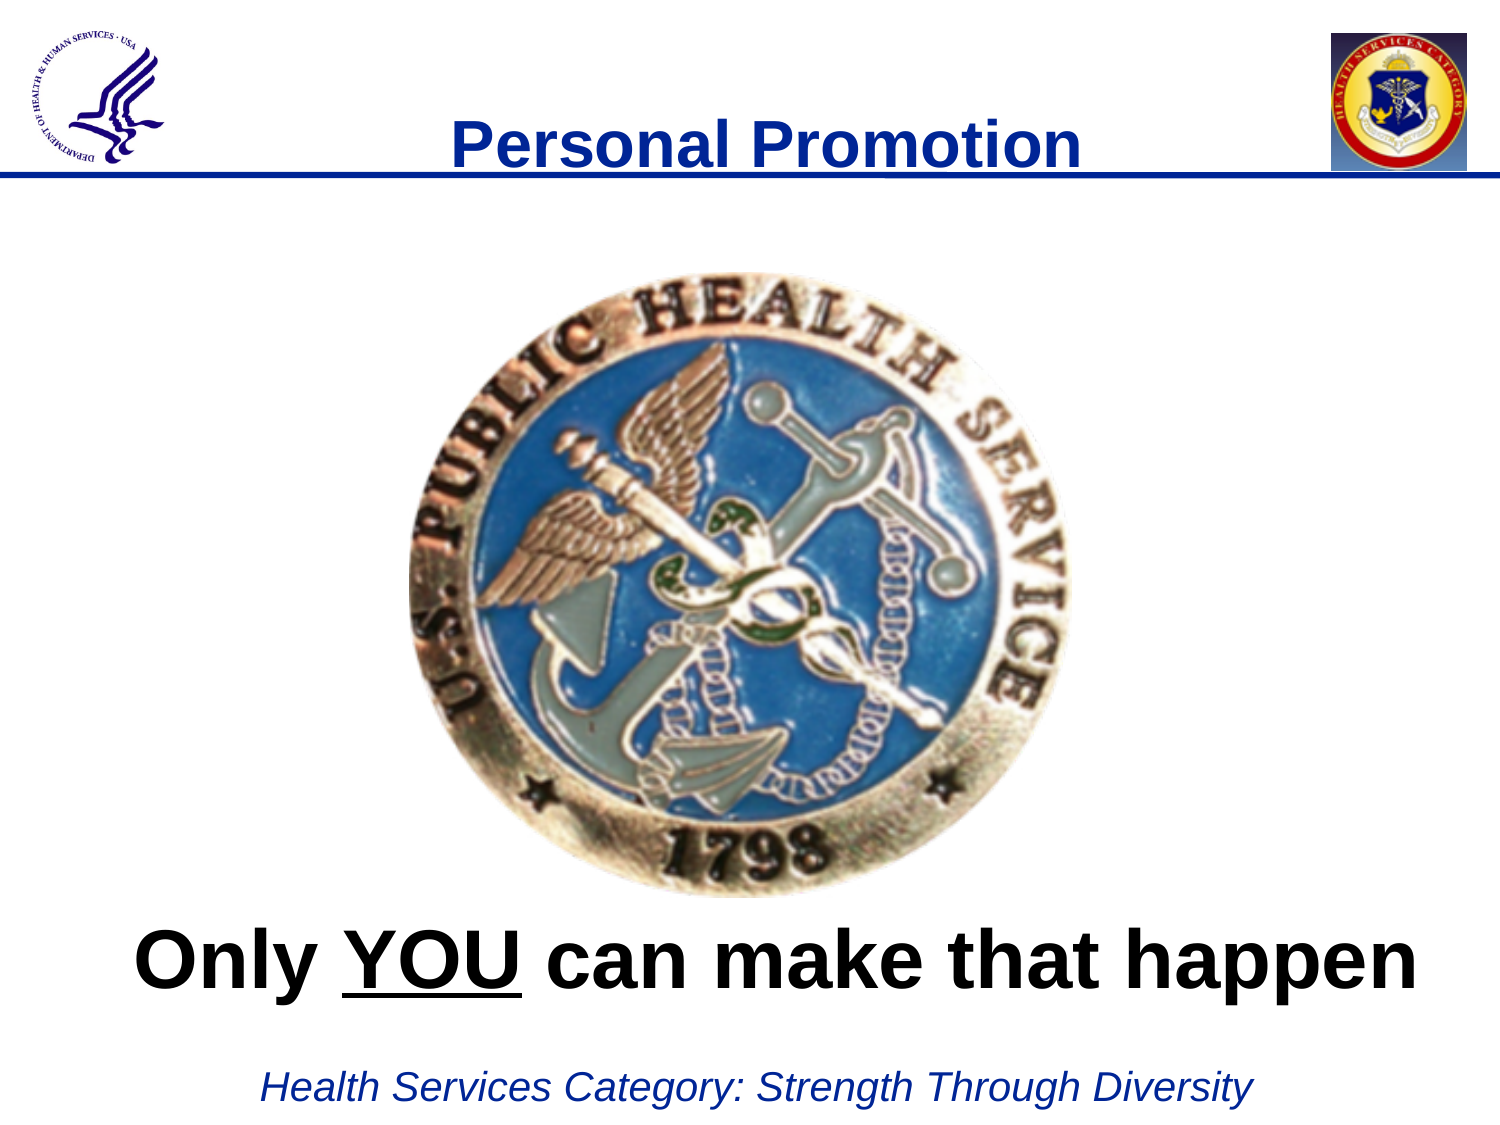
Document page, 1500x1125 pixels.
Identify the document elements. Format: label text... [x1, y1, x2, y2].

picture [1331, 33, 1467, 171]
text_box Personal Promotion [435, 92, 1118, 188]
picture [32, 31, 171, 170]
picture [409, 271, 1072, 899]
text_box Only YOU can make that happen [119, 897, 1435, 1013]
